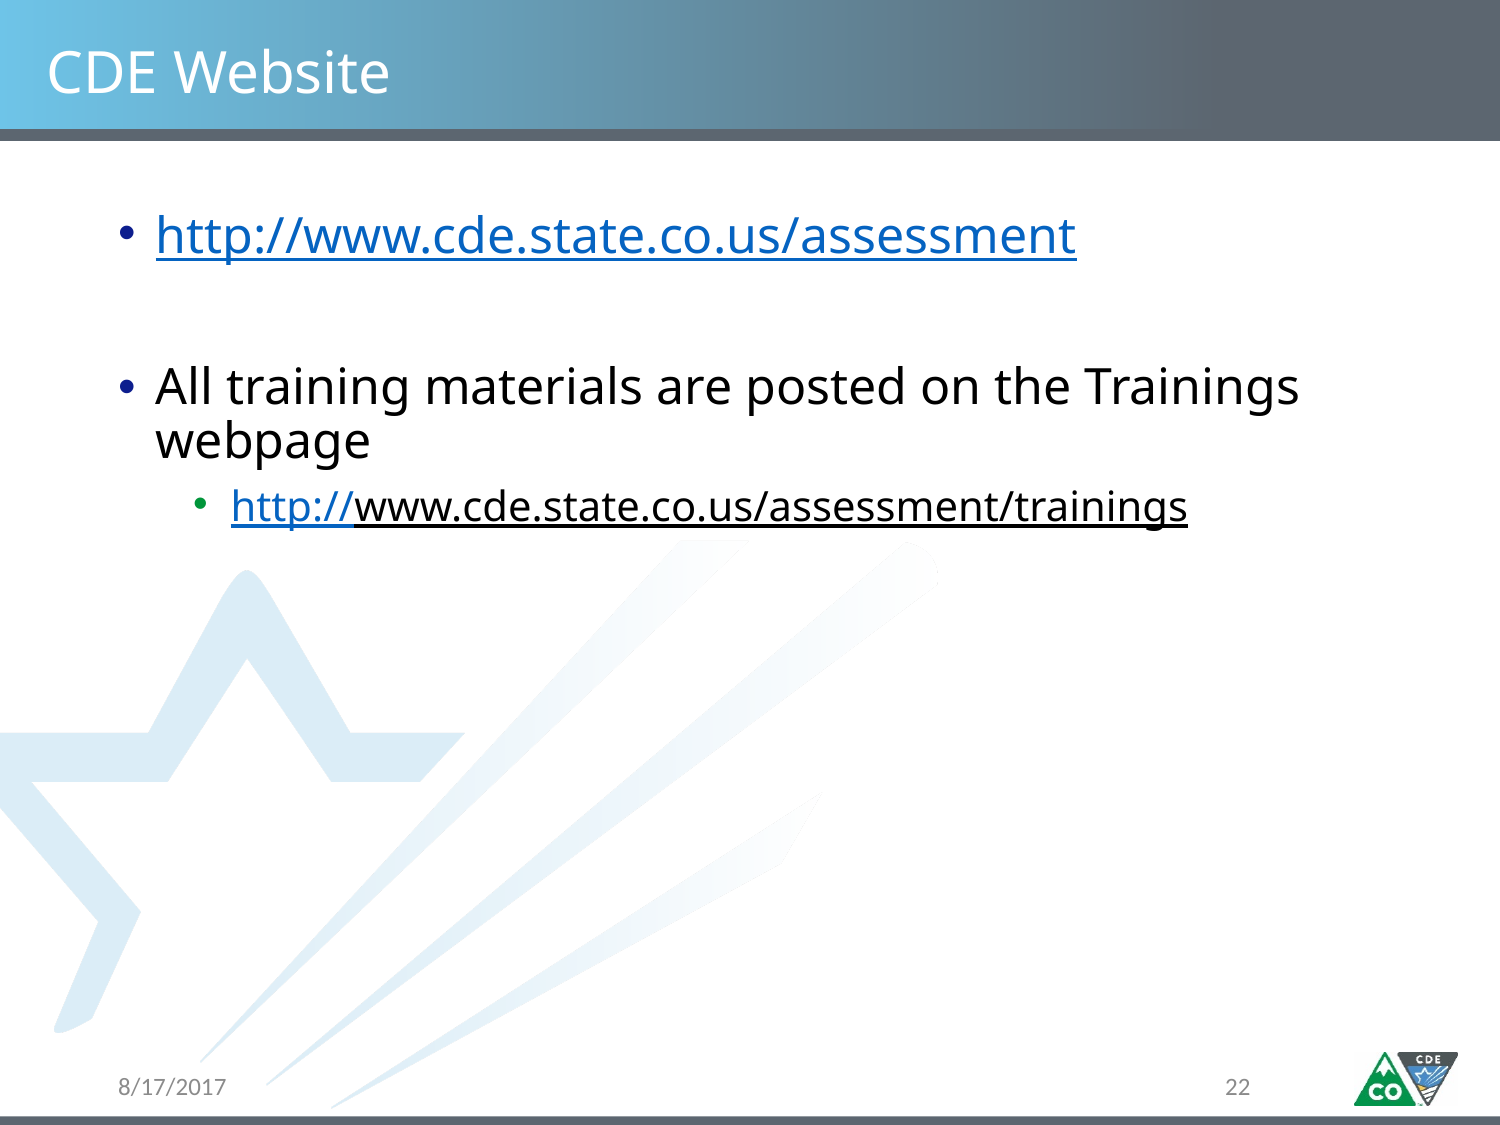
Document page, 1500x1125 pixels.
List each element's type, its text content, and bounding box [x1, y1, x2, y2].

list http://www.cde.state.co.us/assessment All training materials are posted on the Trainings webpage http://www.cde.state.co.us/assessment/trainings [103, 197, 1397, 1024]
picture [0, 477, 1002, 1116]
picture [1354, 1052, 1458, 1106]
title CDE Website [31, 31, 1326, 117]
